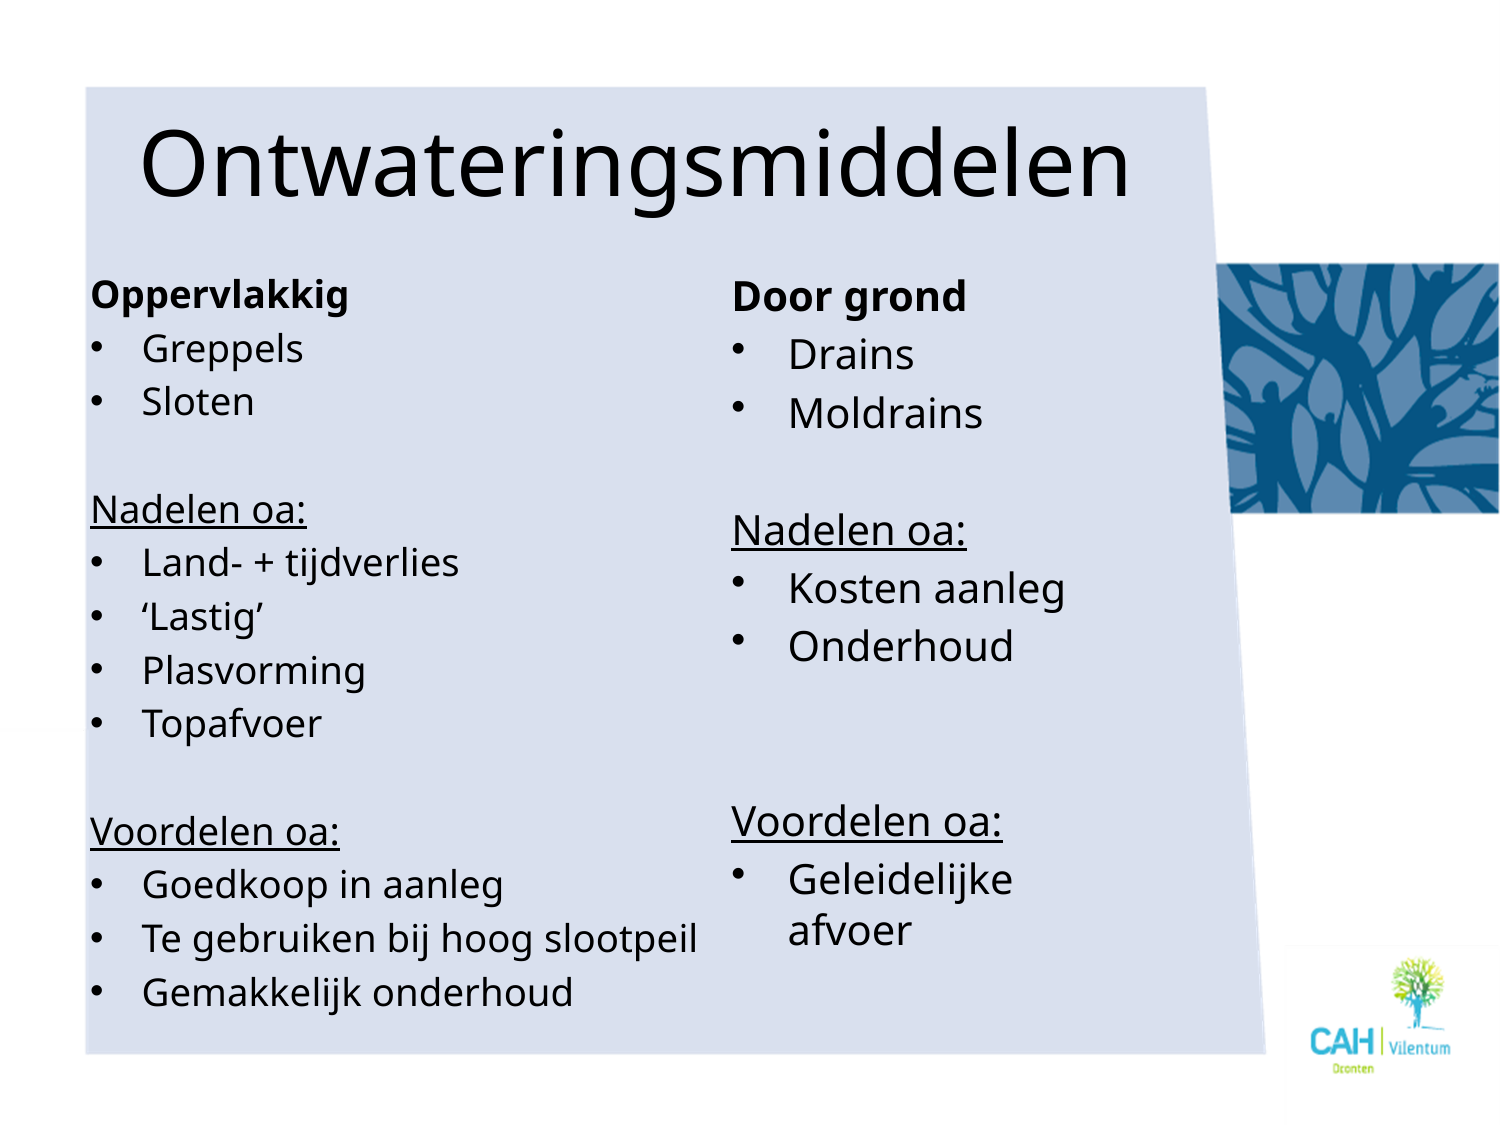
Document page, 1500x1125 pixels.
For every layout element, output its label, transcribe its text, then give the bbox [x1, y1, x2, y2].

title Ontwateringsmiddelen [75, 87, 1198, 233]
list Oppervlakkig Greppels Sloten Nadelen oa: Land- + tijdverlies ‘Lastig’ Plasvorming Topafvoer Voordelen oa: Goedkoop in aanleg Te gebruiken bij hoog slootpeil Gemakkelijk onderhoud [75, 262, 717, 1075]
picture [0, 0, 1500, 1125]
text_box Door grond Drains Moldrains Nadelen oa: Kosten aanleg Onderhoud Voordelen oa: Geleidelijke afvoer [716, 262, 1156, 1005]
